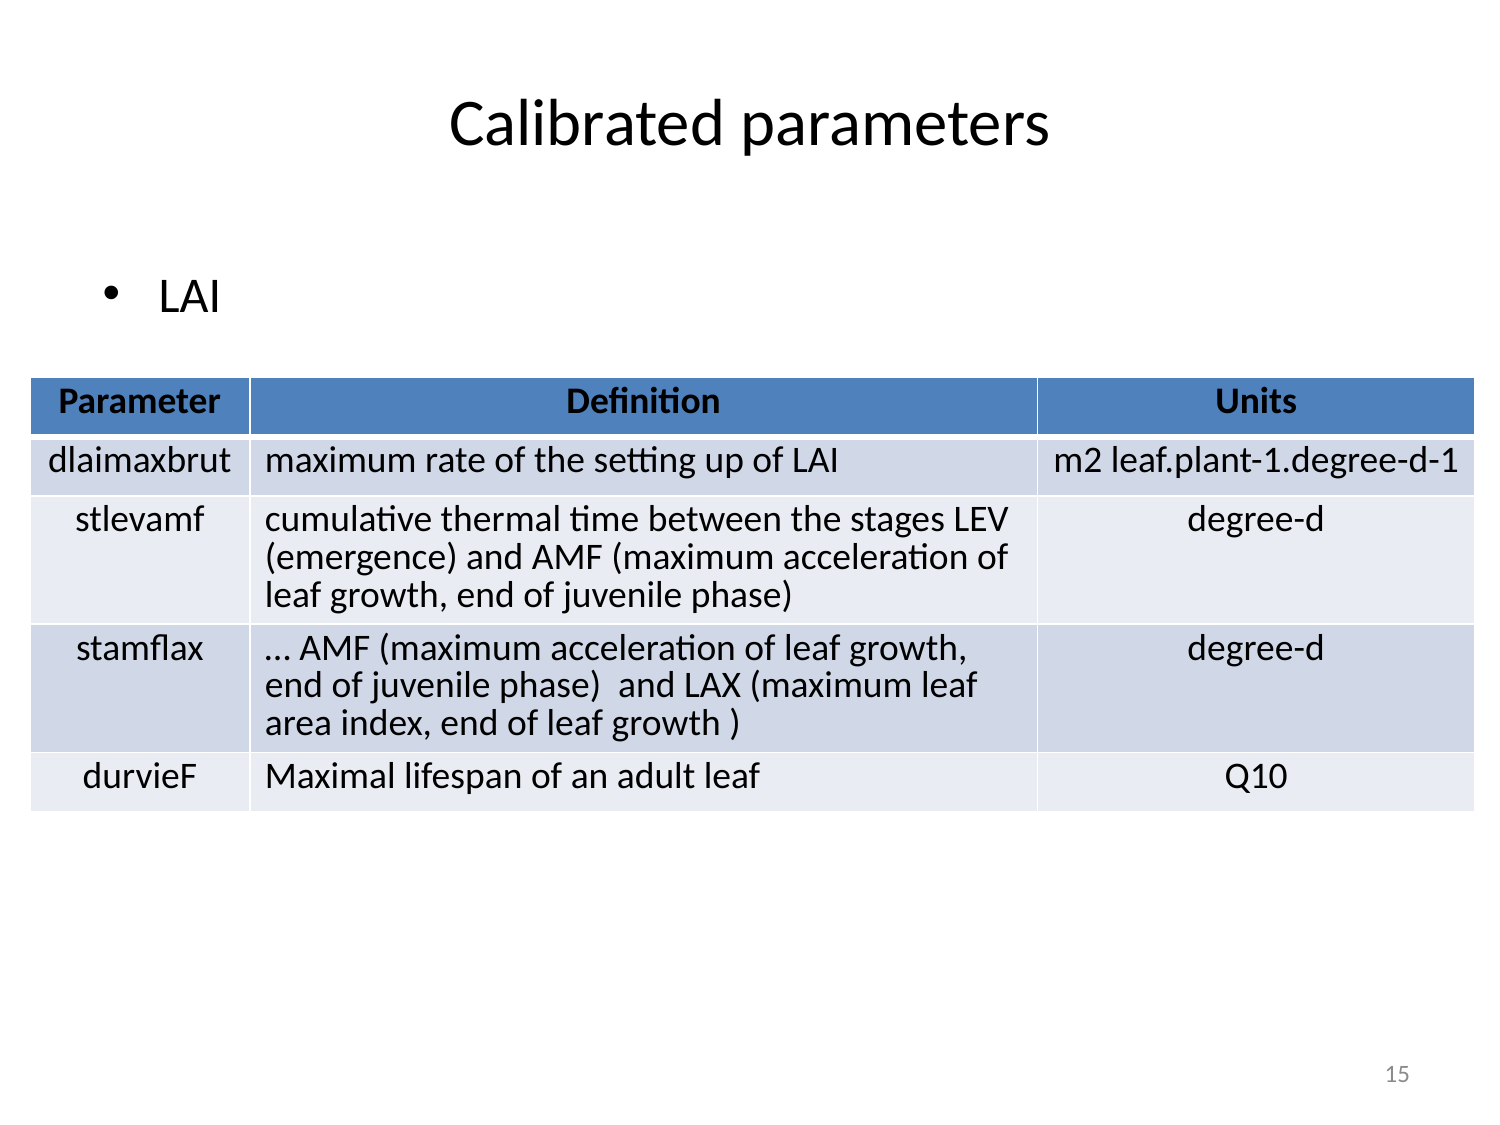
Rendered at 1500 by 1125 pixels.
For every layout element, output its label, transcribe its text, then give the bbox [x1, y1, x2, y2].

table_cell degree-d [1038, 497, 1474, 623]
table_cell Q10 [1038, 753, 1474, 811]
table_cell stlevamf [31, 497, 249, 623]
table_header Units [1038, 378, 1474, 434]
slide_number 15 [1074, 1042, 1425, 1103]
table_cell durvieF [31, 753, 249, 811]
table_cell … AMF (maximum acceleration of leaf growth, end of juvenile phase) and LAX (maximum leaf area index, end of leaf growth ) [251, 625, 1037, 752]
table_cell stamflax [31, 625, 249, 752]
table_cell dlaimaxbrut [31, 440, 249, 495]
table_cell m2 leaf.plant-1.degree-d-1 [1038, 440, 1474, 495]
table_cell cumulative thermal time between the stages LEV (emergence) and AMF (maximum acceleration of leaf growth, end of juvenile phase) [251, 497, 1037, 623]
text_box LAI [87, 254, 1438, 346]
table_cell Maximal lifespan of an adult leaf [251, 753, 1037, 811]
title Calibrated parameters [75, 24, 1425, 213]
table_cell degree-d [1038, 625, 1474, 752]
table_cell maximum rate of the setting up of LAI [251, 440, 1037, 495]
table_header Definition [251, 378, 1037, 434]
table_header Parameter [31, 378, 249, 434]
